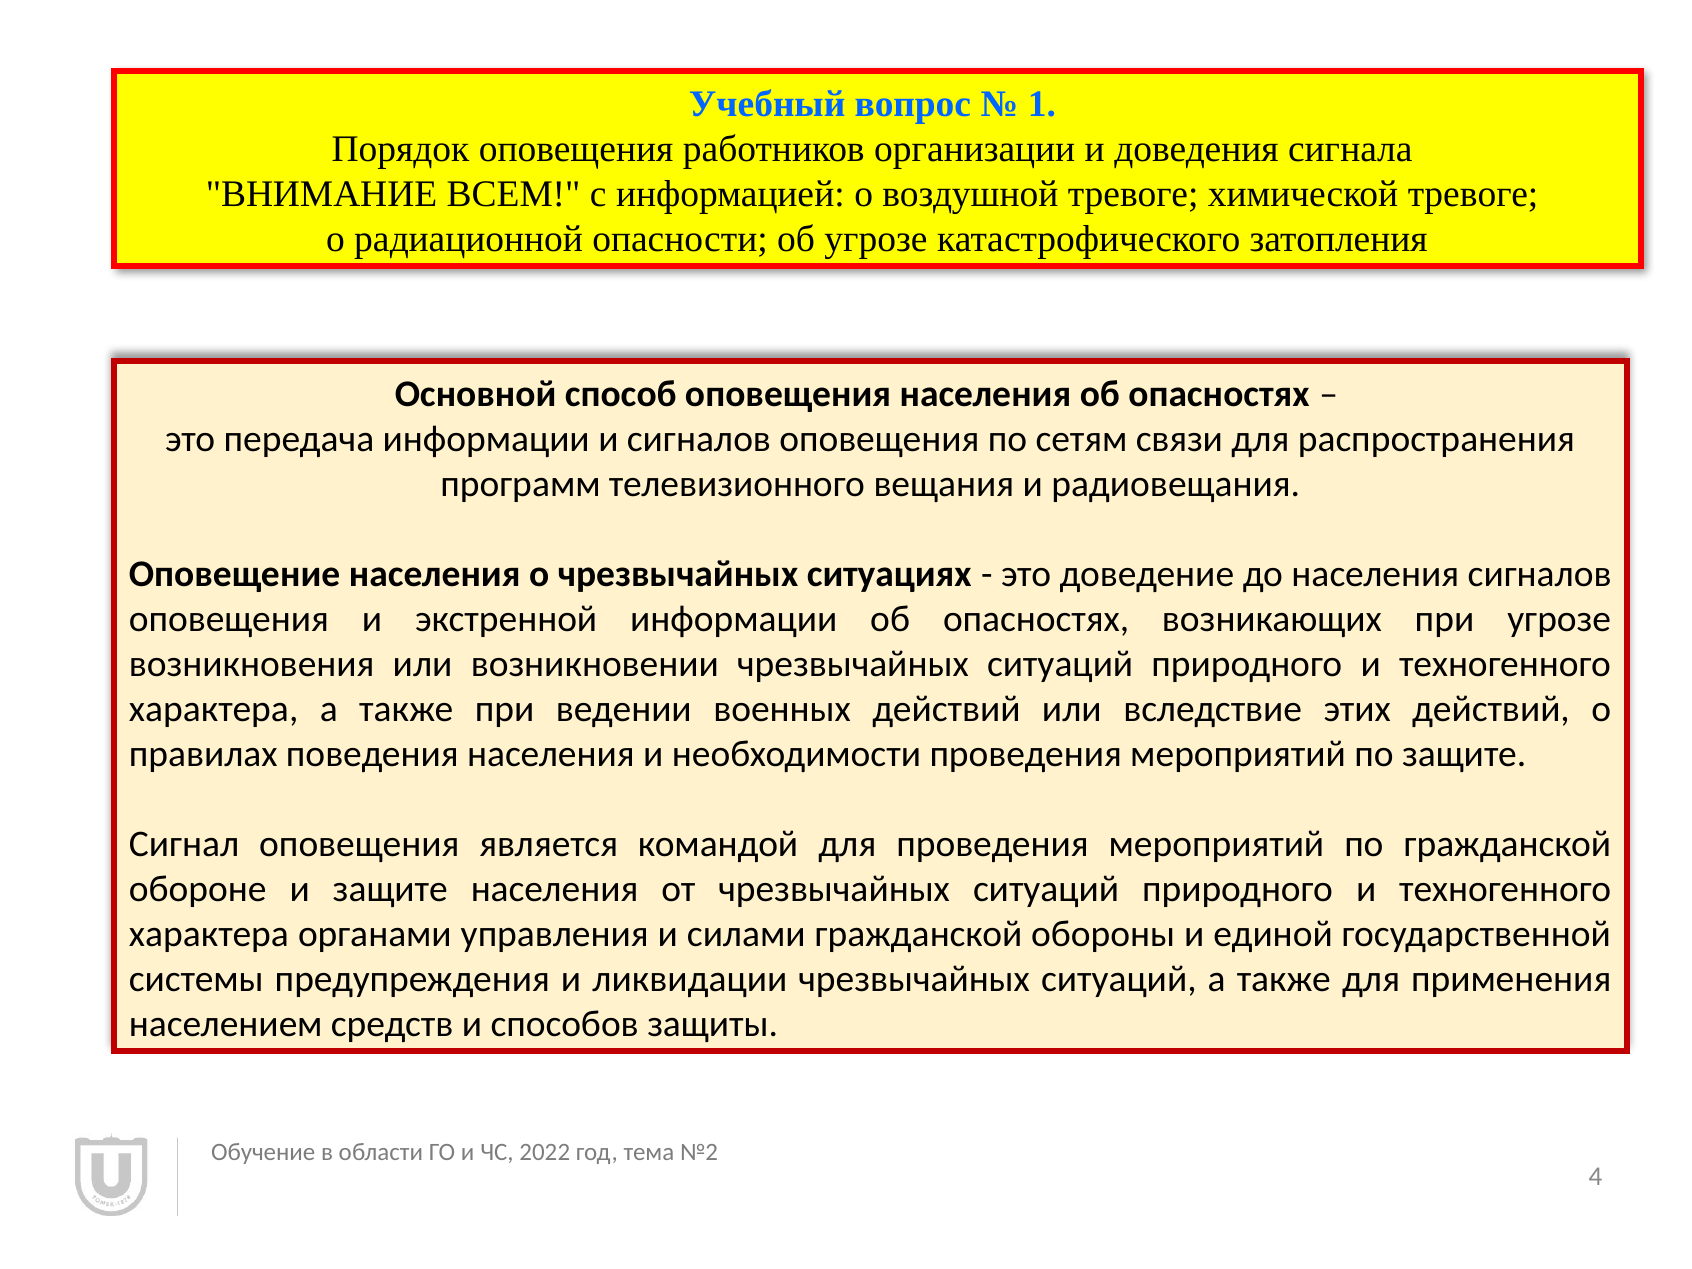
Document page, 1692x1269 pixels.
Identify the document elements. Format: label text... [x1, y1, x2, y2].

slide_number 4 [1228, 1150, 1611, 1199]
picture [75, 1133, 178, 1216]
text_box Учебный вопрос № 1. Порядок оповещения работников организации и доведения сигнала "ВНИМАНИЕ ВСЕМ!" с информацией: о воздушной тревоге; химической тревоге; о радиационной опасности; об угрозе катастрофического затопления [114, 71, 1641, 266]
text_box Обучение в области ГО и ЧС, 2022 год, тема №2 [203, 1127, 1036, 1173]
text_box Основной способ оповещения населения об опасностях – это передача информации и сигналов оповещения по сетям связи для распространения программ телевизионного вещания и радиовещания. Оповещение населения о чрезвычайных ситуациях - это доведение до населения сигналов оповещения и экстренной информации об опасностях, возникающих при угрозе возникновения или возникновении чрезвычайных ситуаций природного и техногенного характера, а также при ведении военных действий или вследствие этих действий, о правилах поведения населения и необходимости проведения мероприятий по защите. Сигнал оповещения является командой для проведения мероприятий по гражданской обороне и защите населения от чрезвычайных ситуаций природного и техногенного характера органами управления и силами гражданской обороны и единой государственной системы предупреждения и ликвидации чрезвычайных ситуаций, а также для применения населением средств и способов защиты. [114, 361, 1628, 1052]
